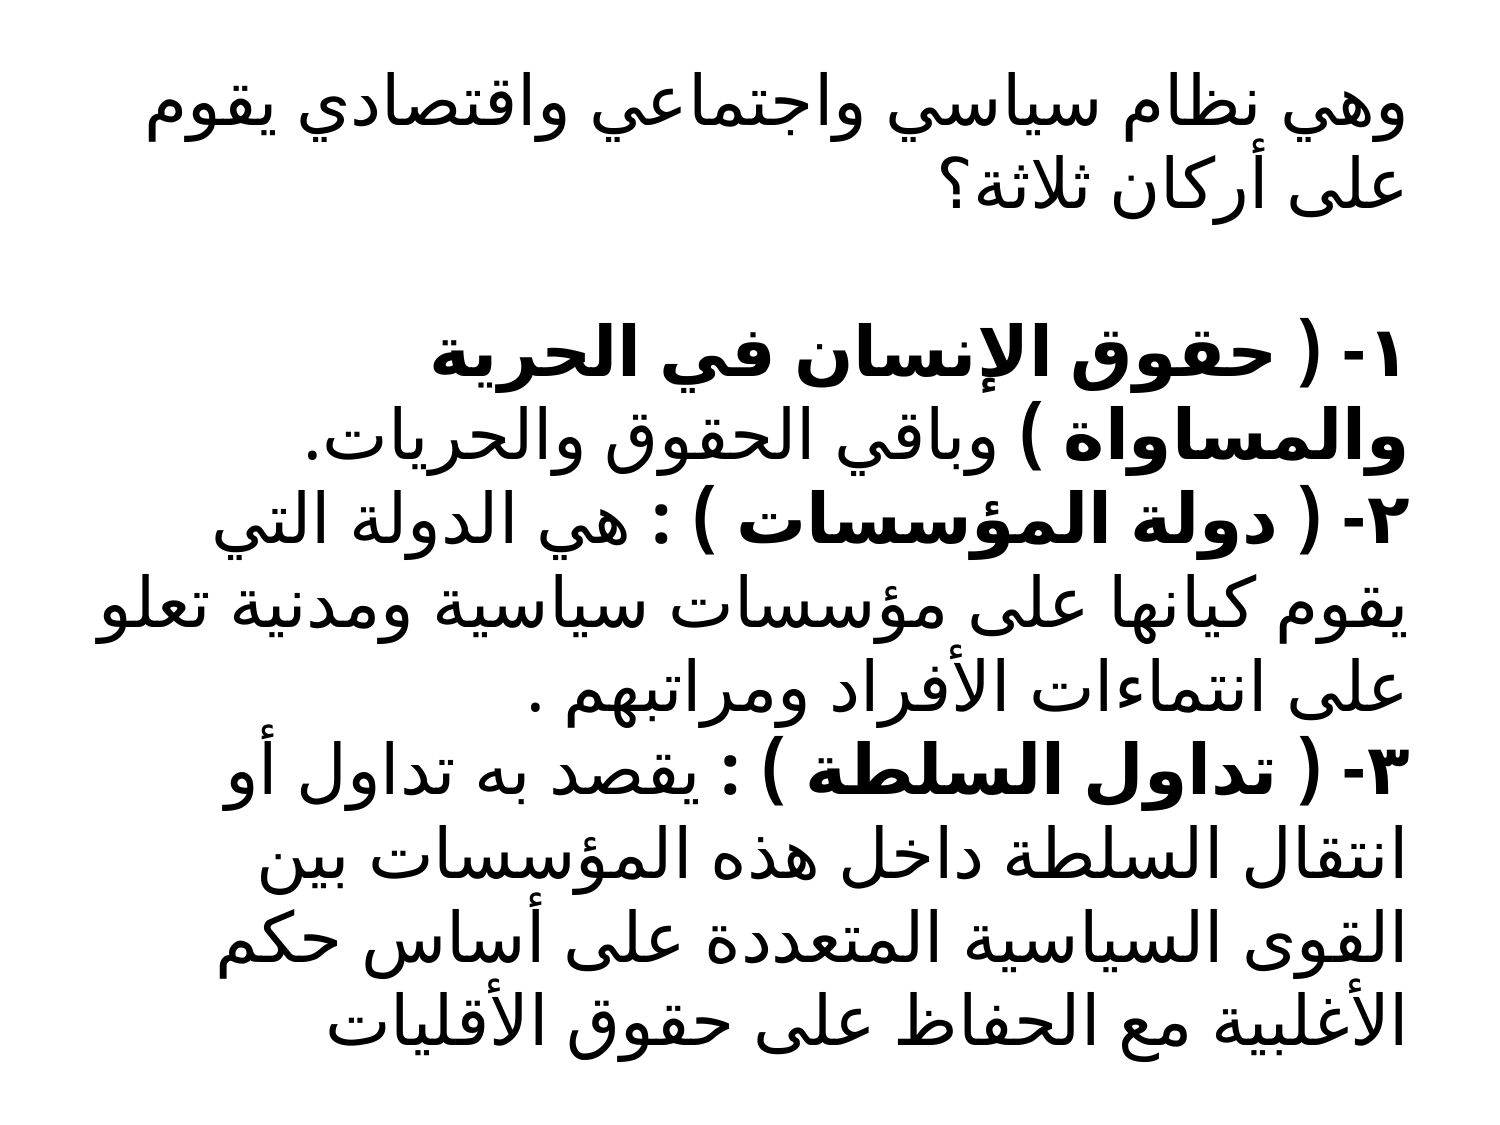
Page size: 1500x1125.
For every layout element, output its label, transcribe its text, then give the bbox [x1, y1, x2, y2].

title وهي نظام سياسي واجتماعي واقتصادي يقوم على أركان ثلاثة؟ ١- ( حقوق الإنسان في الحرية والمساواة ) وباقي الحقوق والحريات. ٢- ( دولة المؤسسات ) : هي الدولة التي يقوم كيانها على مؤسسات سياسية ومدنية تعلو على انتماءات الأفراد ومراتبهم . ٣- ( تداول السلطة ) : يقصد به تداول أو انتقال السلطة داخل هذه المؤسسات بين القوى السياسية المتعددة على أساس حكم الأغلبية مع الحفاظ على حقوق الأقليات [75, 45, 1425, 1071]
